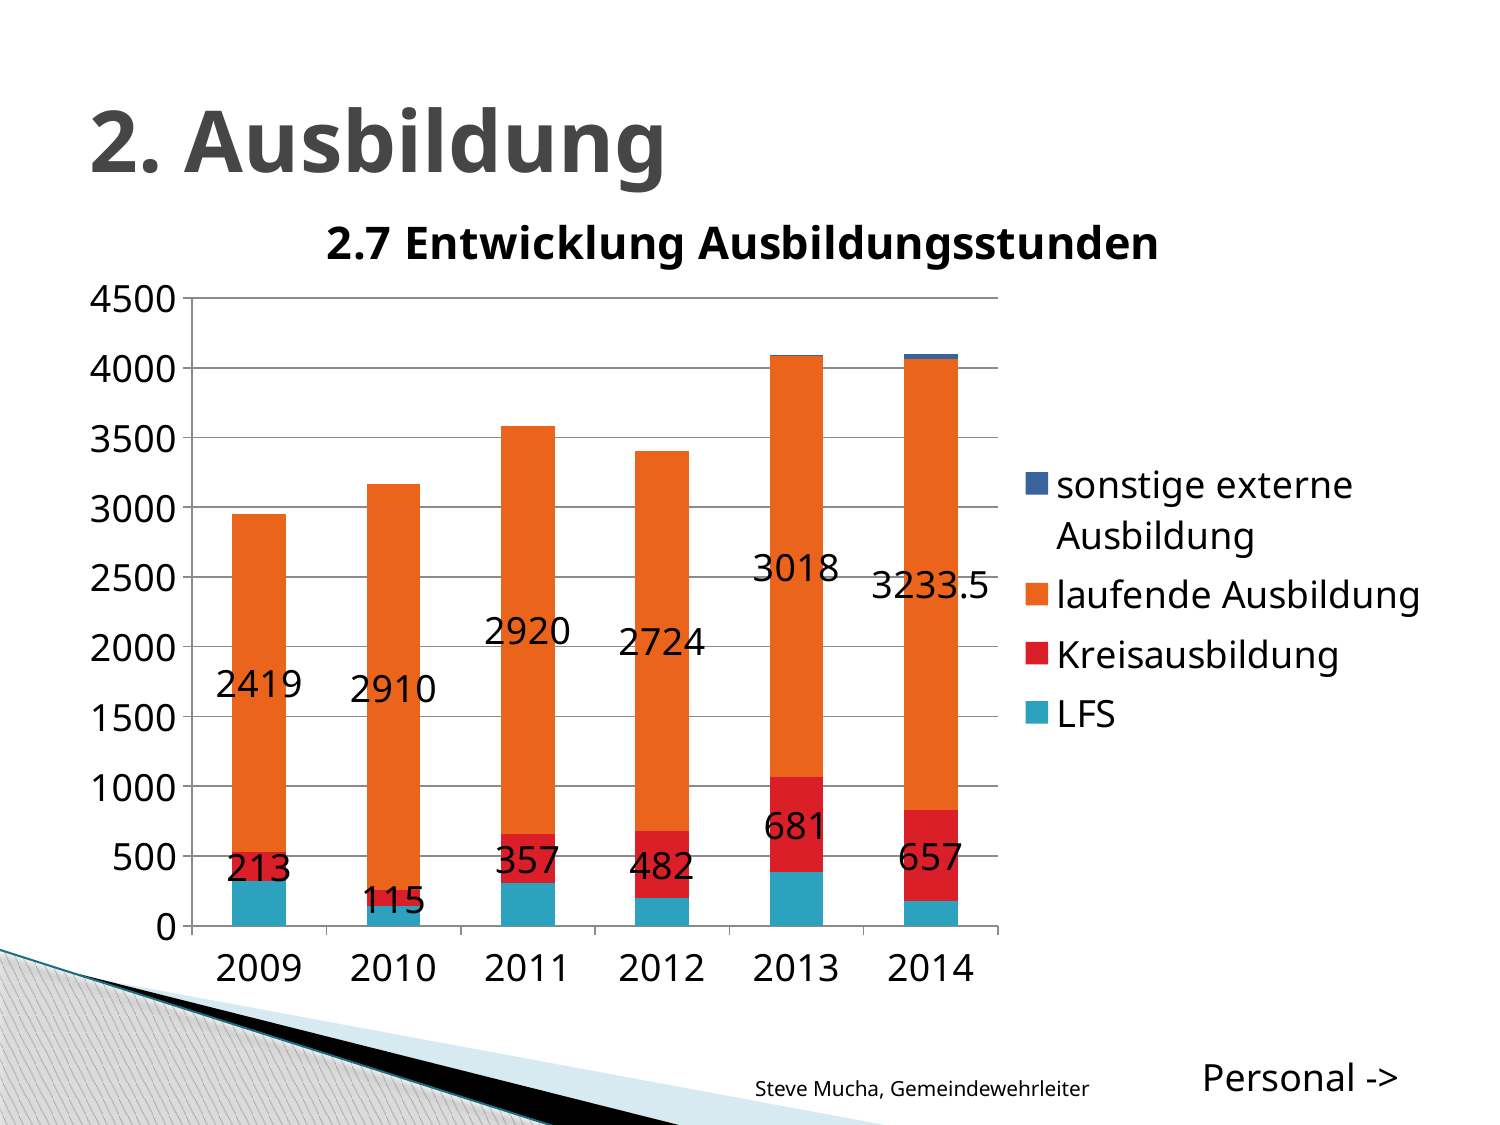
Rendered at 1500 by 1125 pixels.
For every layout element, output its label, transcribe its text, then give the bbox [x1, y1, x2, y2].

footer Steve Mucha, Gemeindewehrleiter [718, 1051, 1105, 1112]
text_box Personal -> [1187, 1046, 1447, 1107]
title 2. Ausbildung [75, 45, 1425, 172]
chart [41, 172, 1448, 1024]
